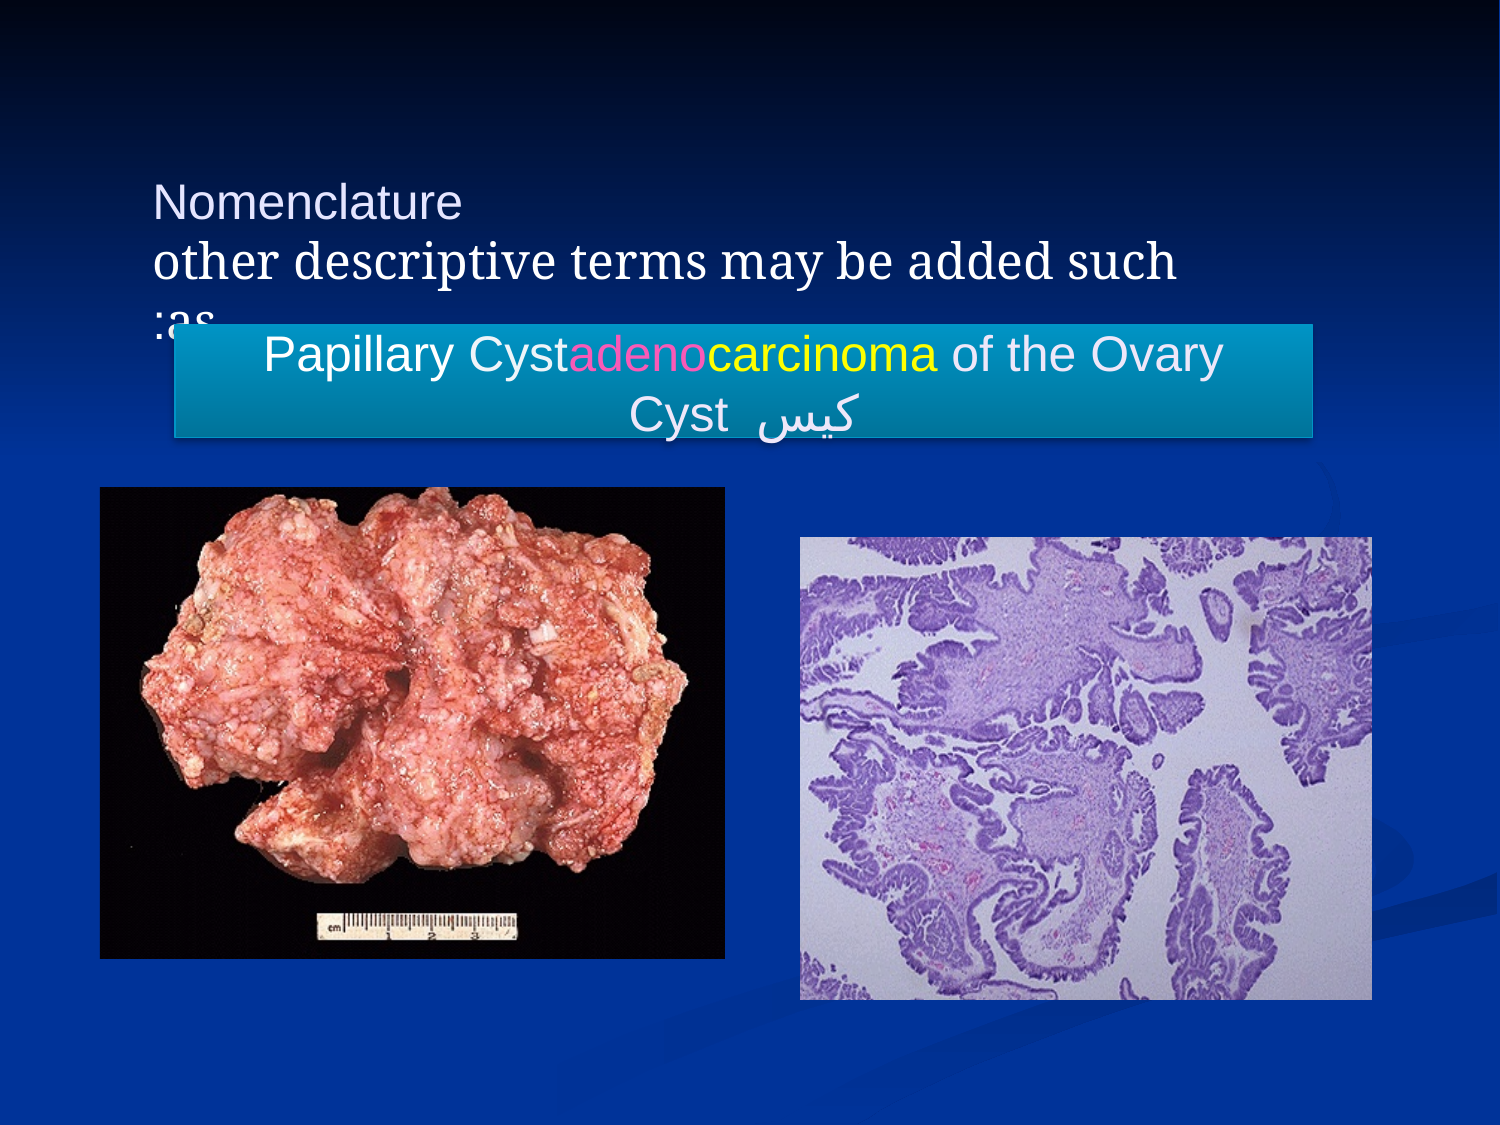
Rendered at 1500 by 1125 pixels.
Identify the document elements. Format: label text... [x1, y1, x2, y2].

text_box Papillary Cystadenocarcinoma of the Ovary Cyst كيس [174, 324, 1313, 438]
picture [799, 537, 1373, 1001]
picture [99, 487, 726, 960]
text_box Nomenclature other descriptive terms may be added such as: [137, 162, 1241, 358]
